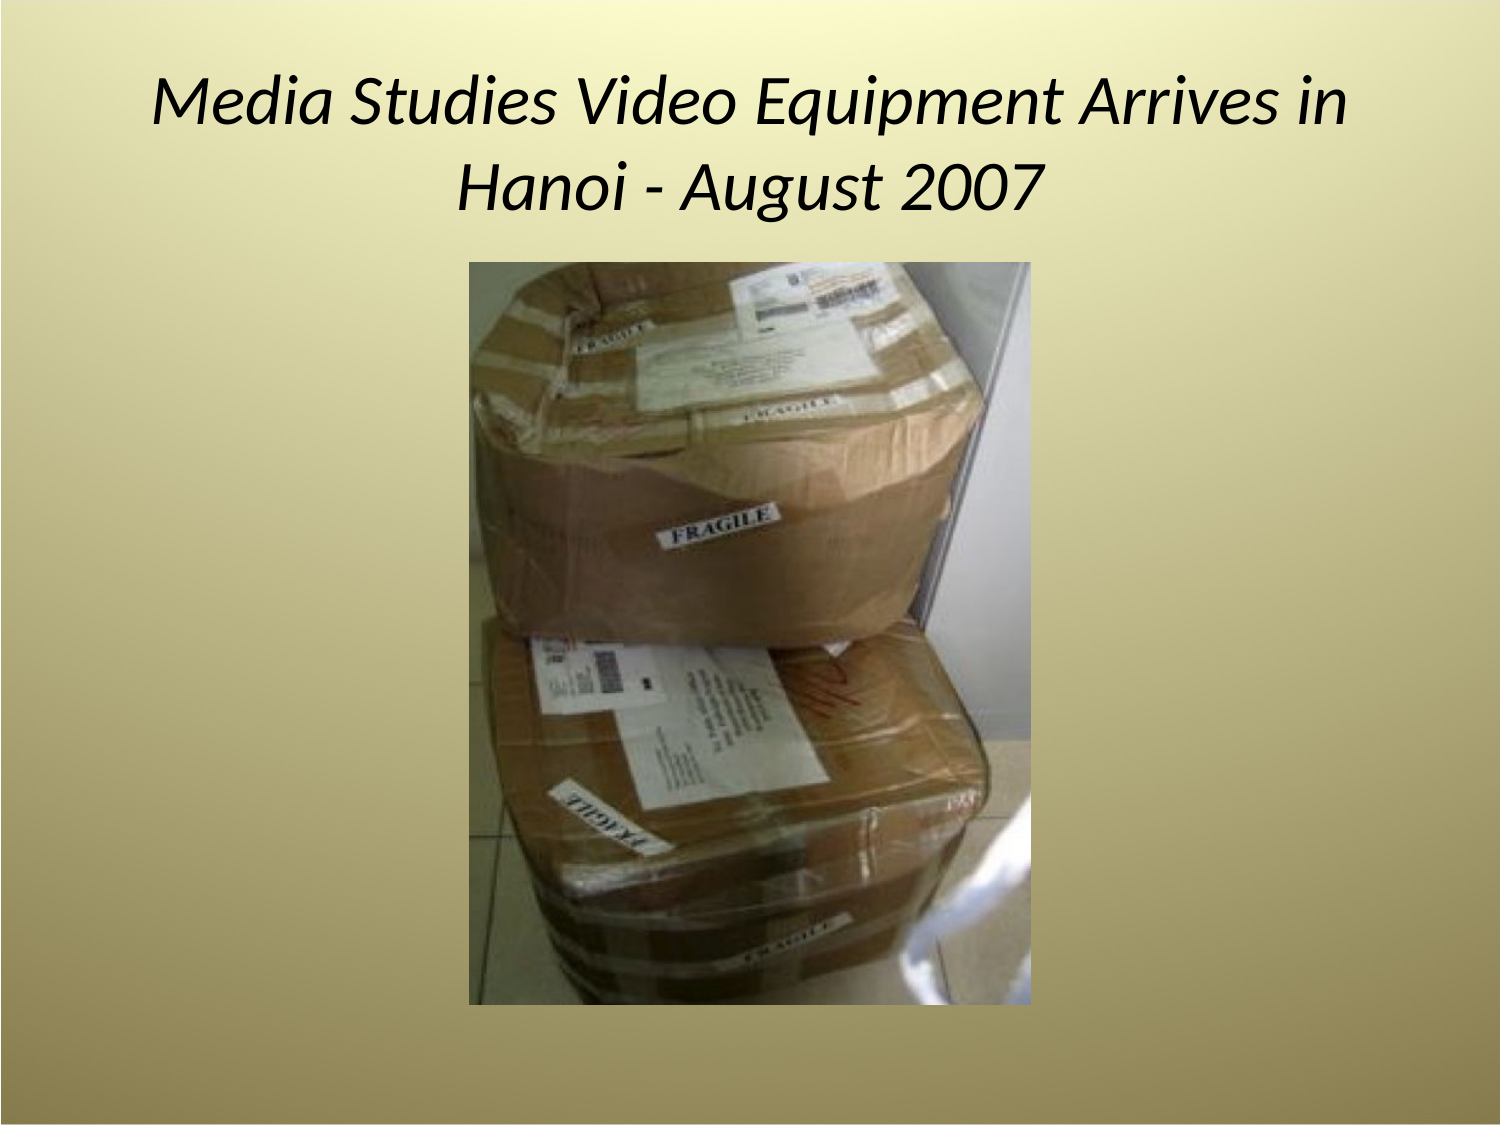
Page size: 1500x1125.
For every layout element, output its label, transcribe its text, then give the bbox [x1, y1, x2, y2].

picture [0, 0, 1500, 1125]
title Media Studies Video Equipment Arrives in Hanoi - August 2007 [75, 45, 1425, 233]
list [74, 262, 1426, 1006]
